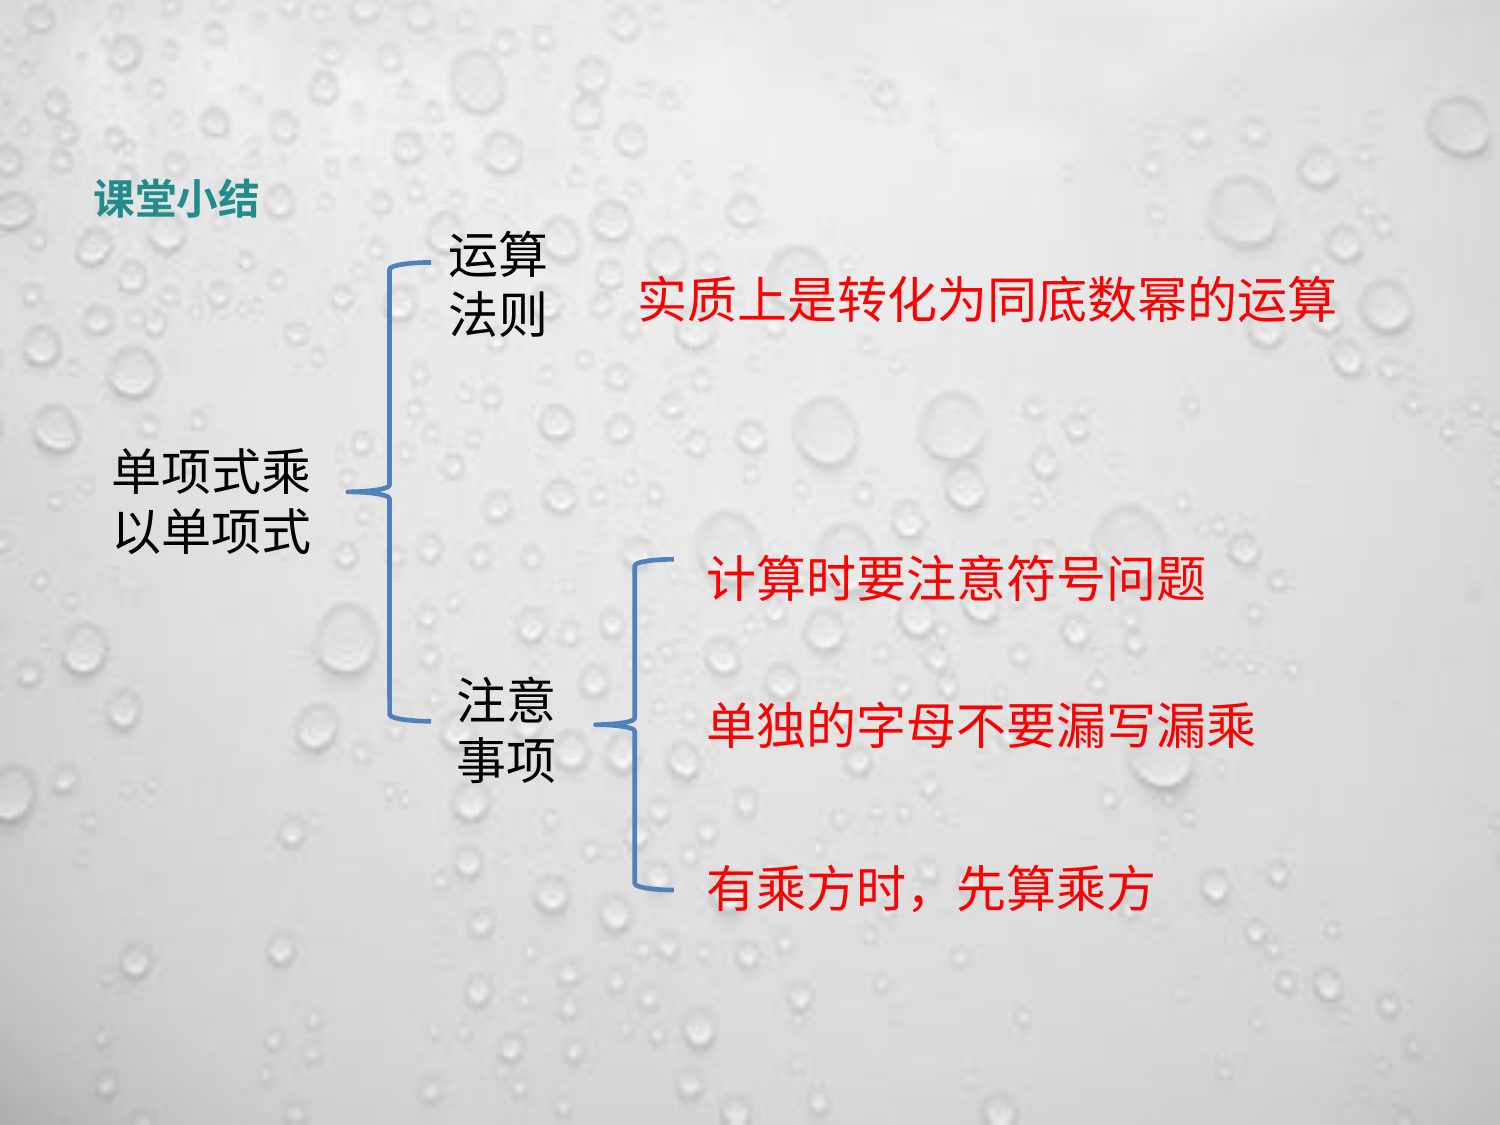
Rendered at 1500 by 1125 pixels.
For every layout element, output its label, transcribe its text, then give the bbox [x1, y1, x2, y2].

text_box 计算时要注意符号问题 [691, 509, 1266, 615]
text_box 实质上是转化为同底数幂的运算 [622, 231, 1379, 336]
text_box 单项式乘以单项式 [97, 432, 336, 568]
text_box [347, 262, 432, 722]
text_box [595, 559, 674, 891]
text_box 有乘方时，先算乘方 [691, 820, 1280, 925]
text_box 课堂小结 [78, 165, 276, 231]
text_box 单独的字母不要漏写漏乘 [691, 657, 1280, 763]
text_box 注意事项 [441, 662, 589, 797]
text_box 运算法则 [433, 216, 580, 351]
picture [0, 0, 1500, 1125]
